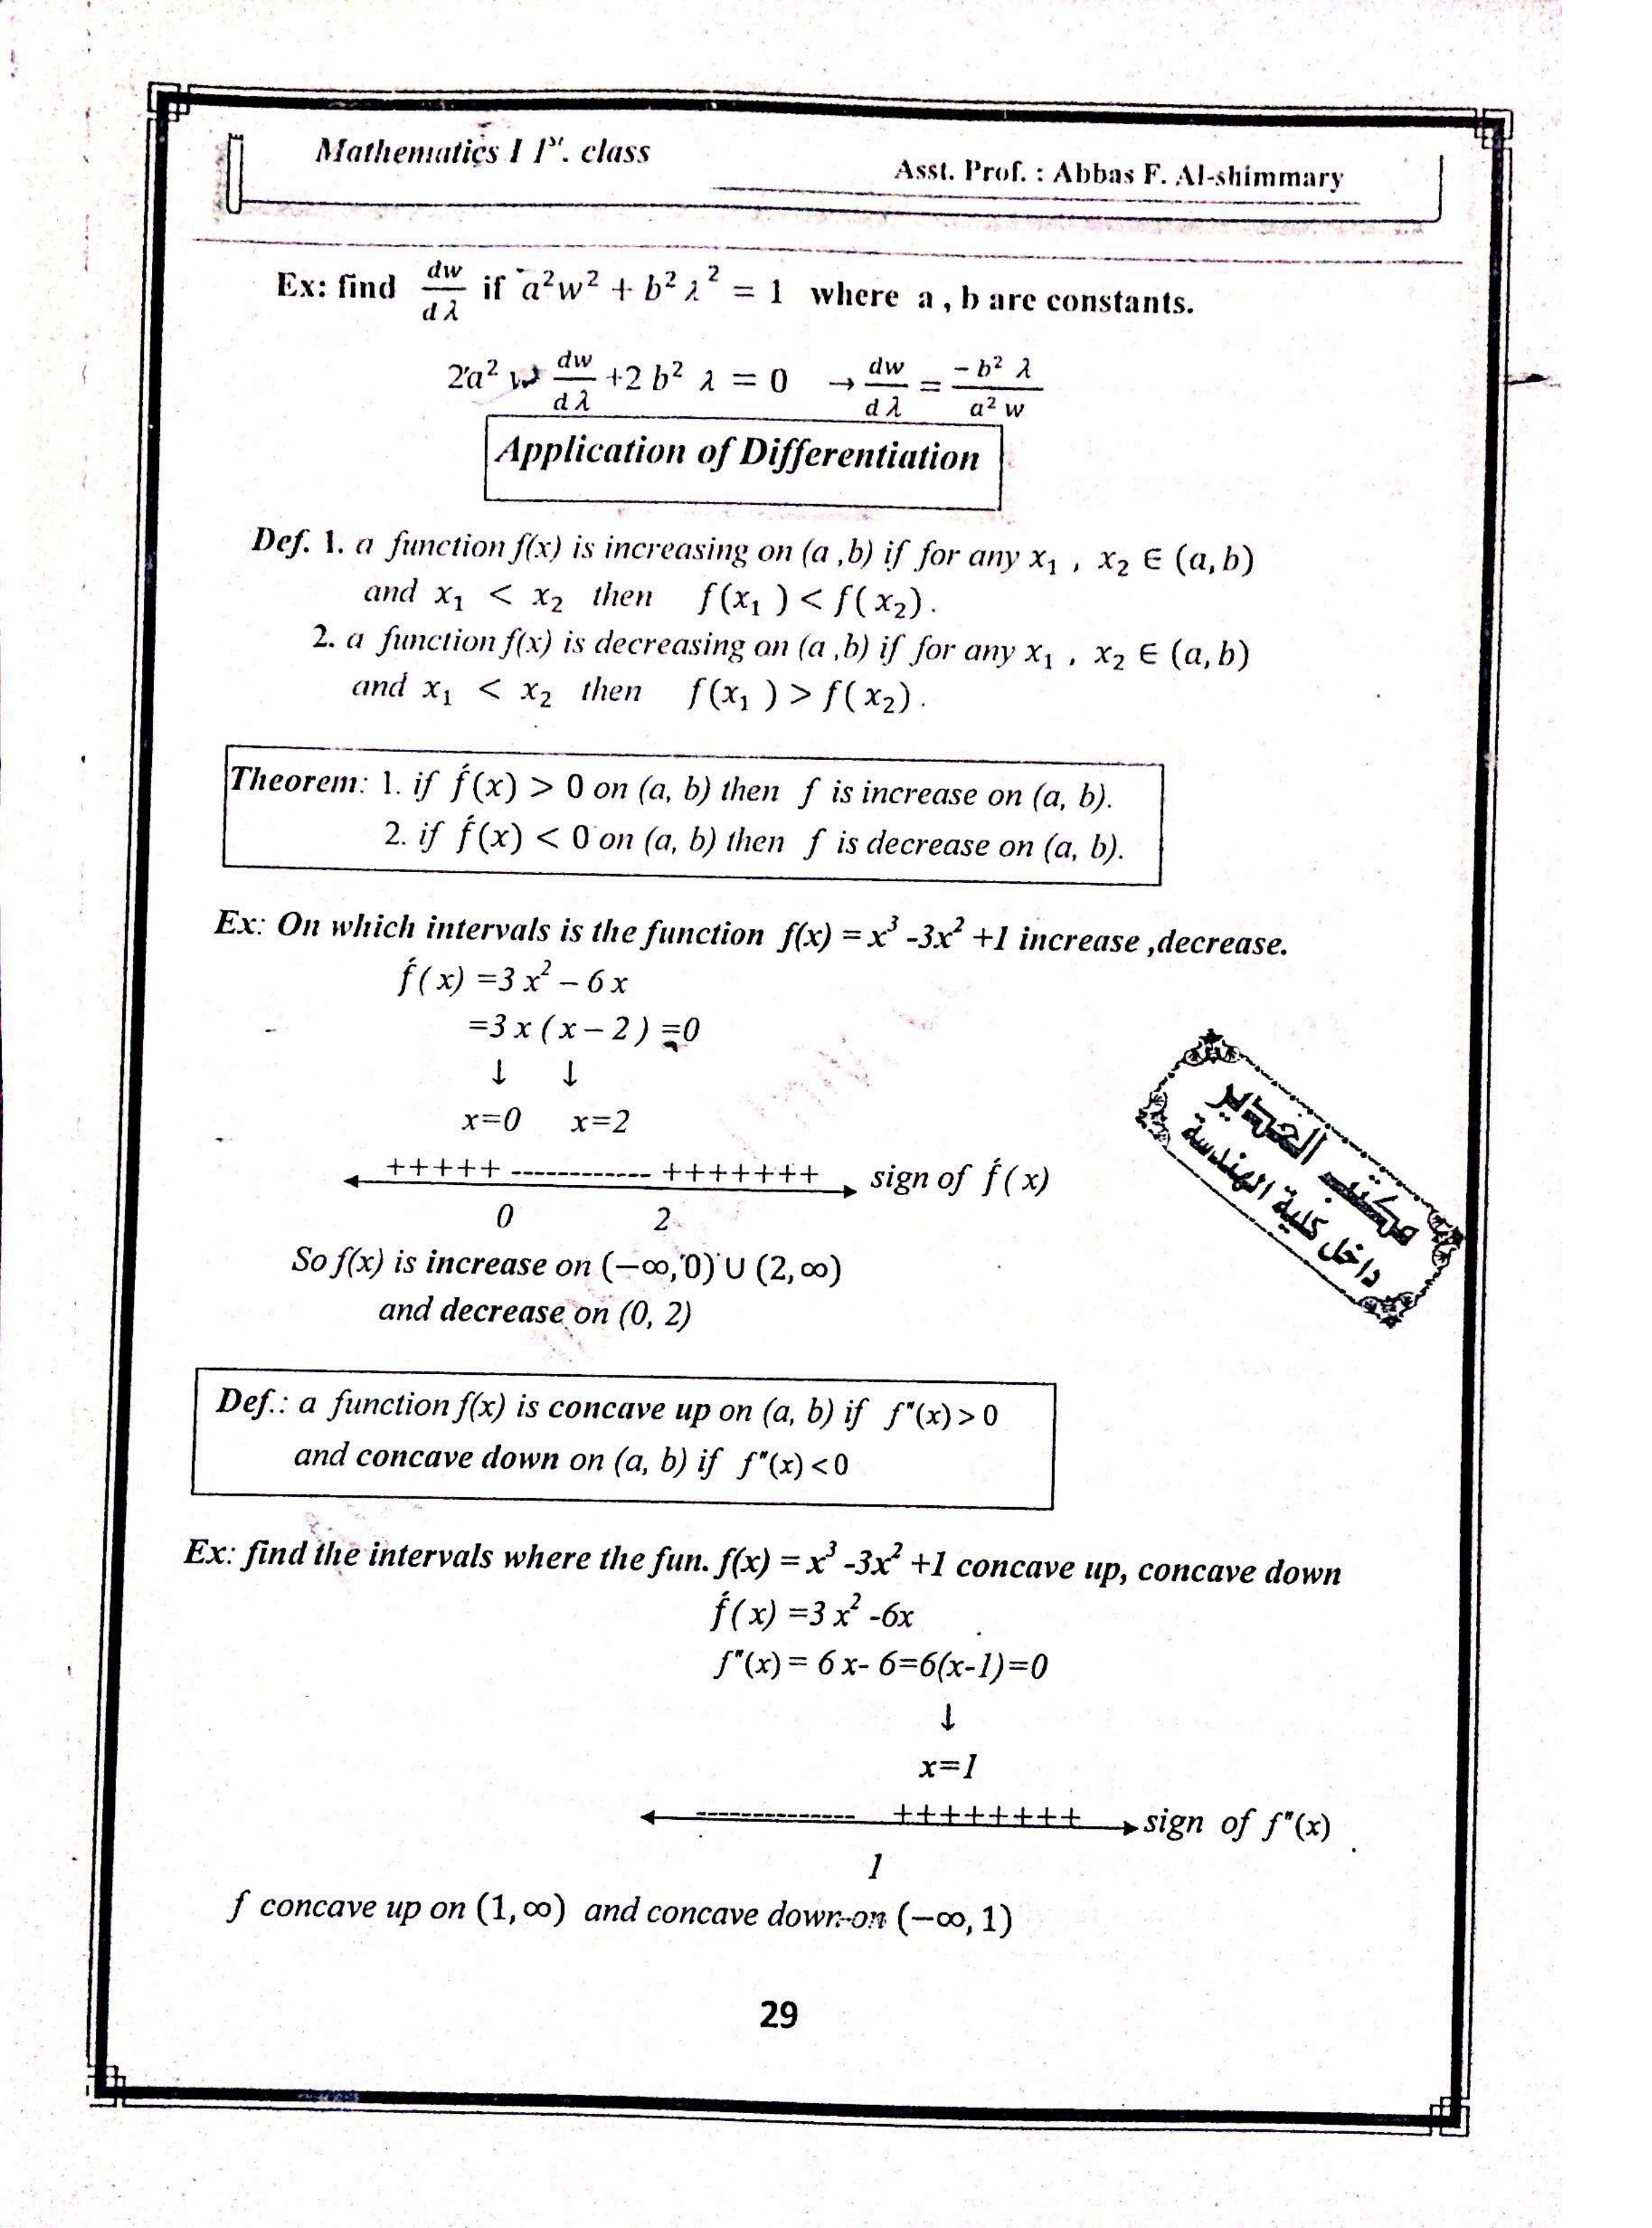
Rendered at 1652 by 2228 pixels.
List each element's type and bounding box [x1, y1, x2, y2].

text_box [0, 0, 1562, 2228]
